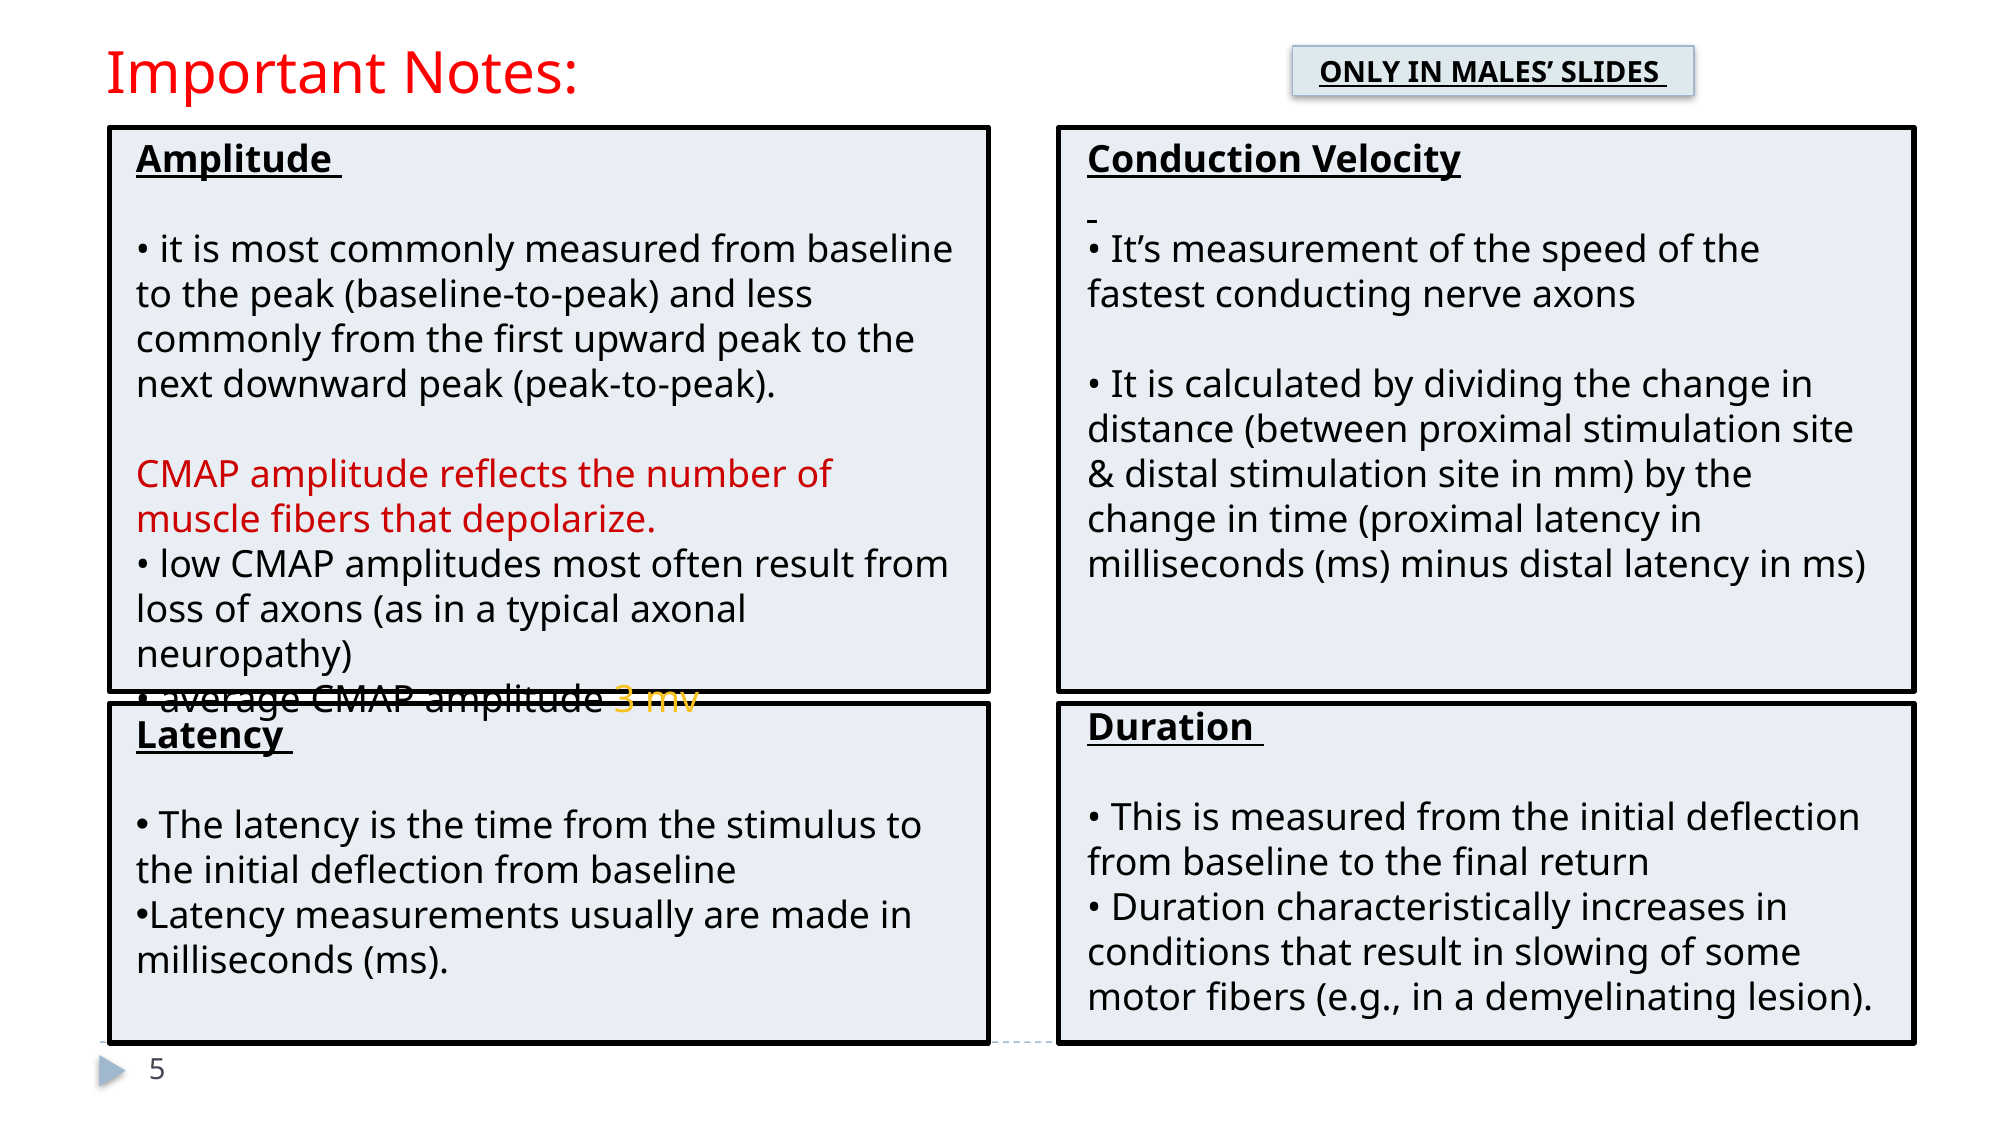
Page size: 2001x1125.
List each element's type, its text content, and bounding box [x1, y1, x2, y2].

text_box Latency The latency is the time from the stimulus to the initial deflection from baseline Latency measurements usually are made in milliseconds (ms). [121, 728, 977, 988]
text_box Important Notes: [92, 27, 610, 113]
text_box [108, 702, 990, 1044]
slide_number 5 [133, 1042, 568, 1103]
text_box Conduction Velocity • It’s measurement of the speed of the fastest conducting nerve axons • It is calculated by dividing the change in distance (between proximal stimulation site & distal stimulation site in mm) by the change in time (proximal latency in milliseconds (ms) minus distal latency in ms) [1072, 127, 1893, 593]
text_box Amplitude • it is most commonly measured from baseline to the peak (baseline-to-peak) and less commonly from the first upward peak to the next downward peak (peak-to-peak). CMAP amplitude reflects the number of muscle fibers that depolarize. • low CMAP amplitudes most often result from loss of axons (as in a typical axonal neuropathy) • average CMAP amplitude 3 mv [121, 127, 977, 728]
text_box [1057, 126, 1916, 693]
text_box Duration • This is measured from the initial deflection from baseline to the final return • Duration characteristically increases in conditions that result in slowing of some motor fibers (e.g., in a demyelinating lesion). [1072, 695, 1915, 1026]
text_box [1057, 702, 1916, 1044]
text_box [108, 126, 990, 693]
text_box ONLY IN MALES’ SLIDES [1292, 45, 1695, 96]
